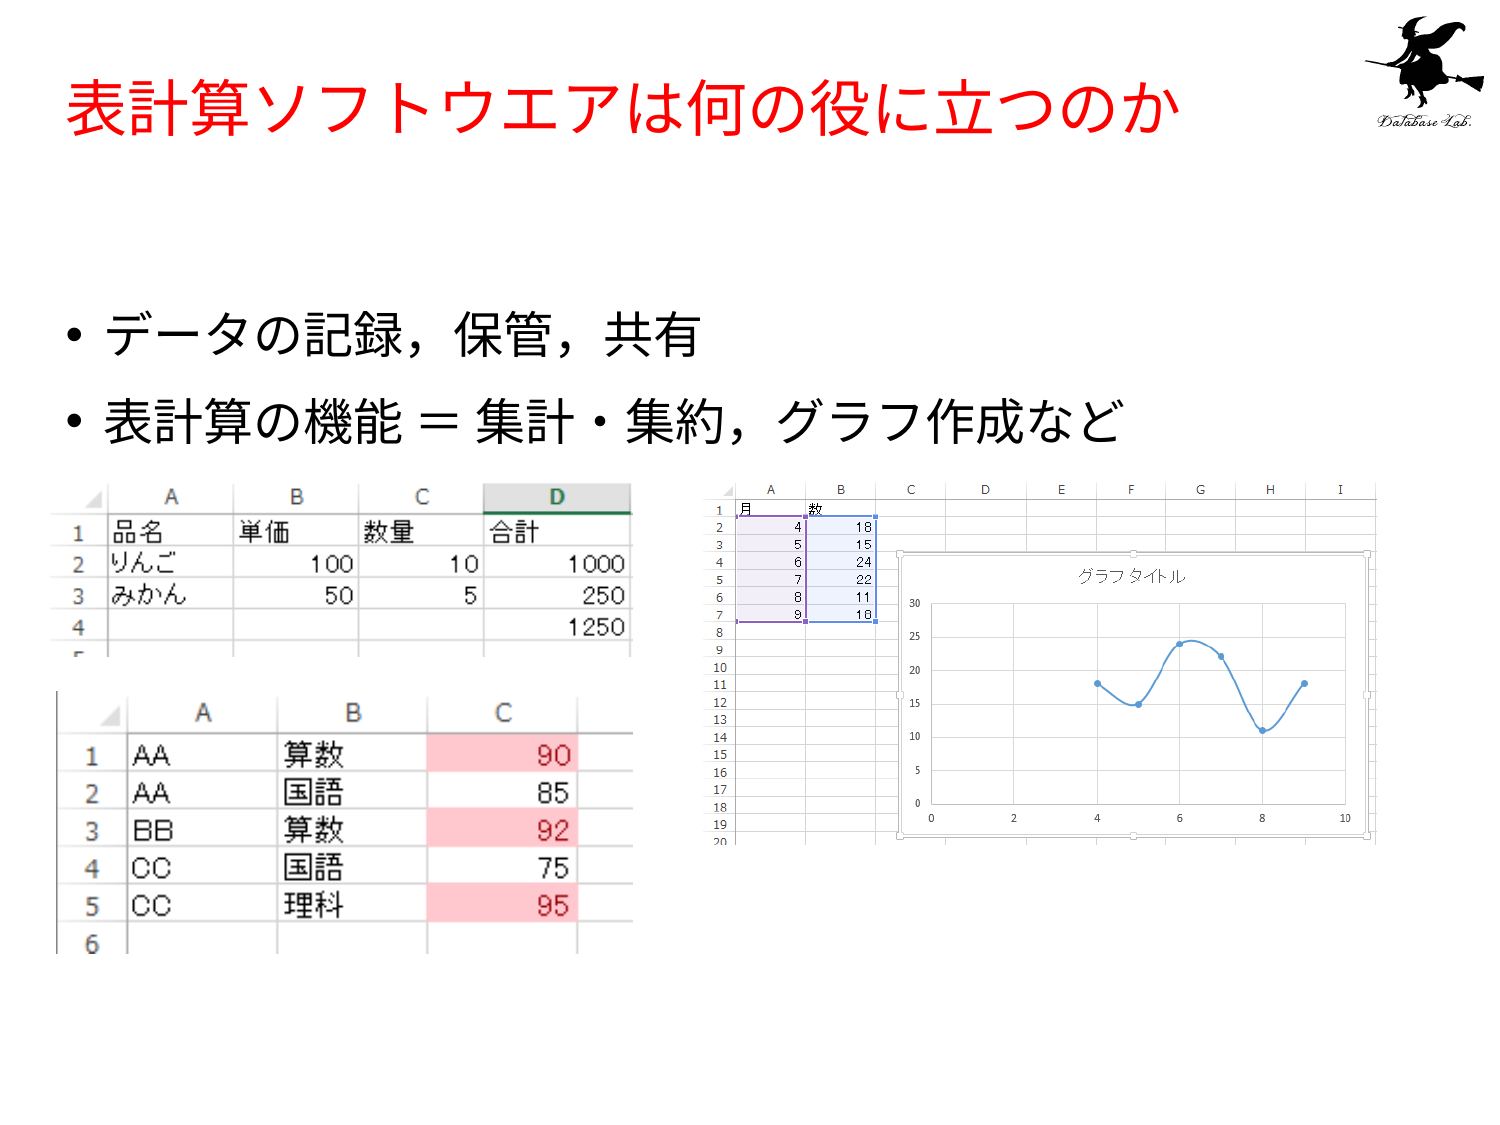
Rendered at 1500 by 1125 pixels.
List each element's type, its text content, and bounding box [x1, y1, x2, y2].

title 表計算ソフトウエアは何の役に立つのか [50, 70, 1345, 153]
picture [703, 482, 1377, 845]
picture [1362, 14, 1486, 130]
picture [55, 691, 633, 955]
picture [50, 482, 633, 657]
list データの記録，保管，共有 表計算の機能 ＝ 集計・集約，グラフ作成など [50, 290, 1448, 526]
